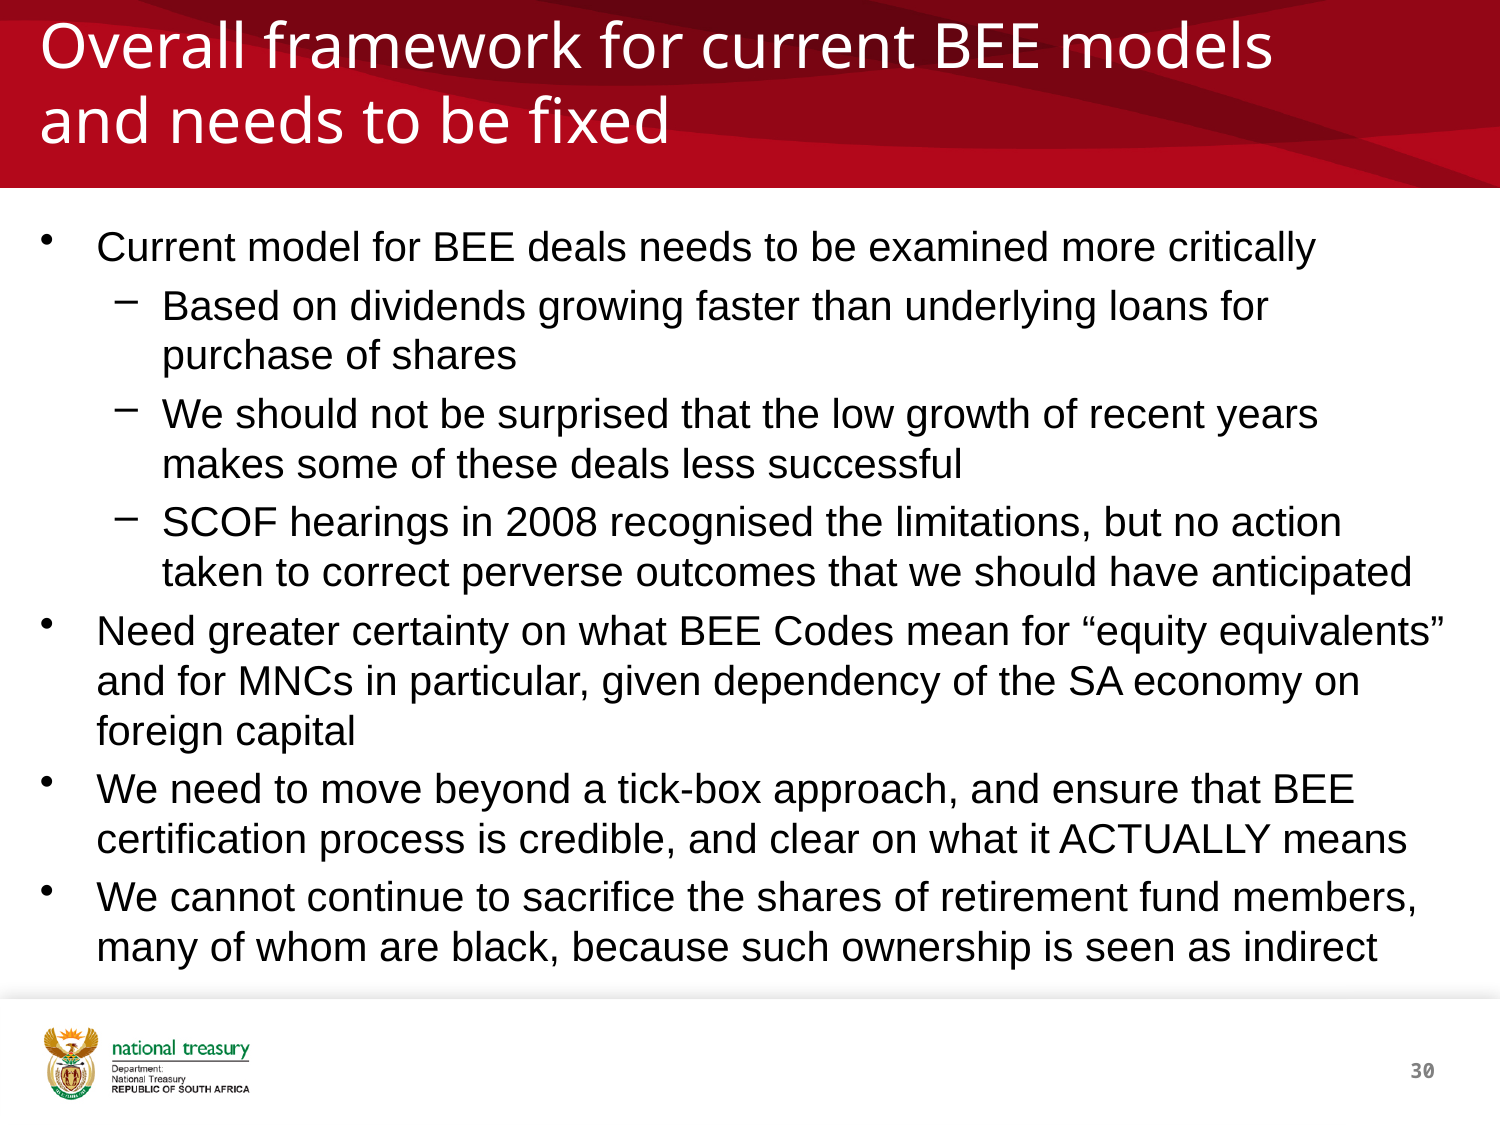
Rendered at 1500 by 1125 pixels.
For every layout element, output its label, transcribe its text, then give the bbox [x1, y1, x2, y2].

slide_number 30 [1137, 1049, 1451, 1125]
list Current model for BEE deals needs to be examined more critically Based on dividends growing faster than underlying loans for purchase of shares We should not be surprised that the low growth of recent years makes some of these deals less successful SCOF hearings in 2008 recognised the limitations, but no action taken to correct perverse outcomes that we should have anticipated Need greater certainty on what BEE Codes mean for “equity equivalents” and for MNCs in particular, given dependency of the SA economy on foreign capital We need to move beyond a tick-box approach, and ensure that BEE certification process is credible, and clear on what it ACTUALLY means We cannot continue to sacrifice the shares of retirement fund members, many of whom are black, because such ownership is seen as indirect [24, 212, 1463, 963]
title Overall framework for current BEE models and needs to be fixed [24, 12, 1300, 150]
picture [0, 977, 1500, 1125]
picture [0, 0, 1500, 188]
